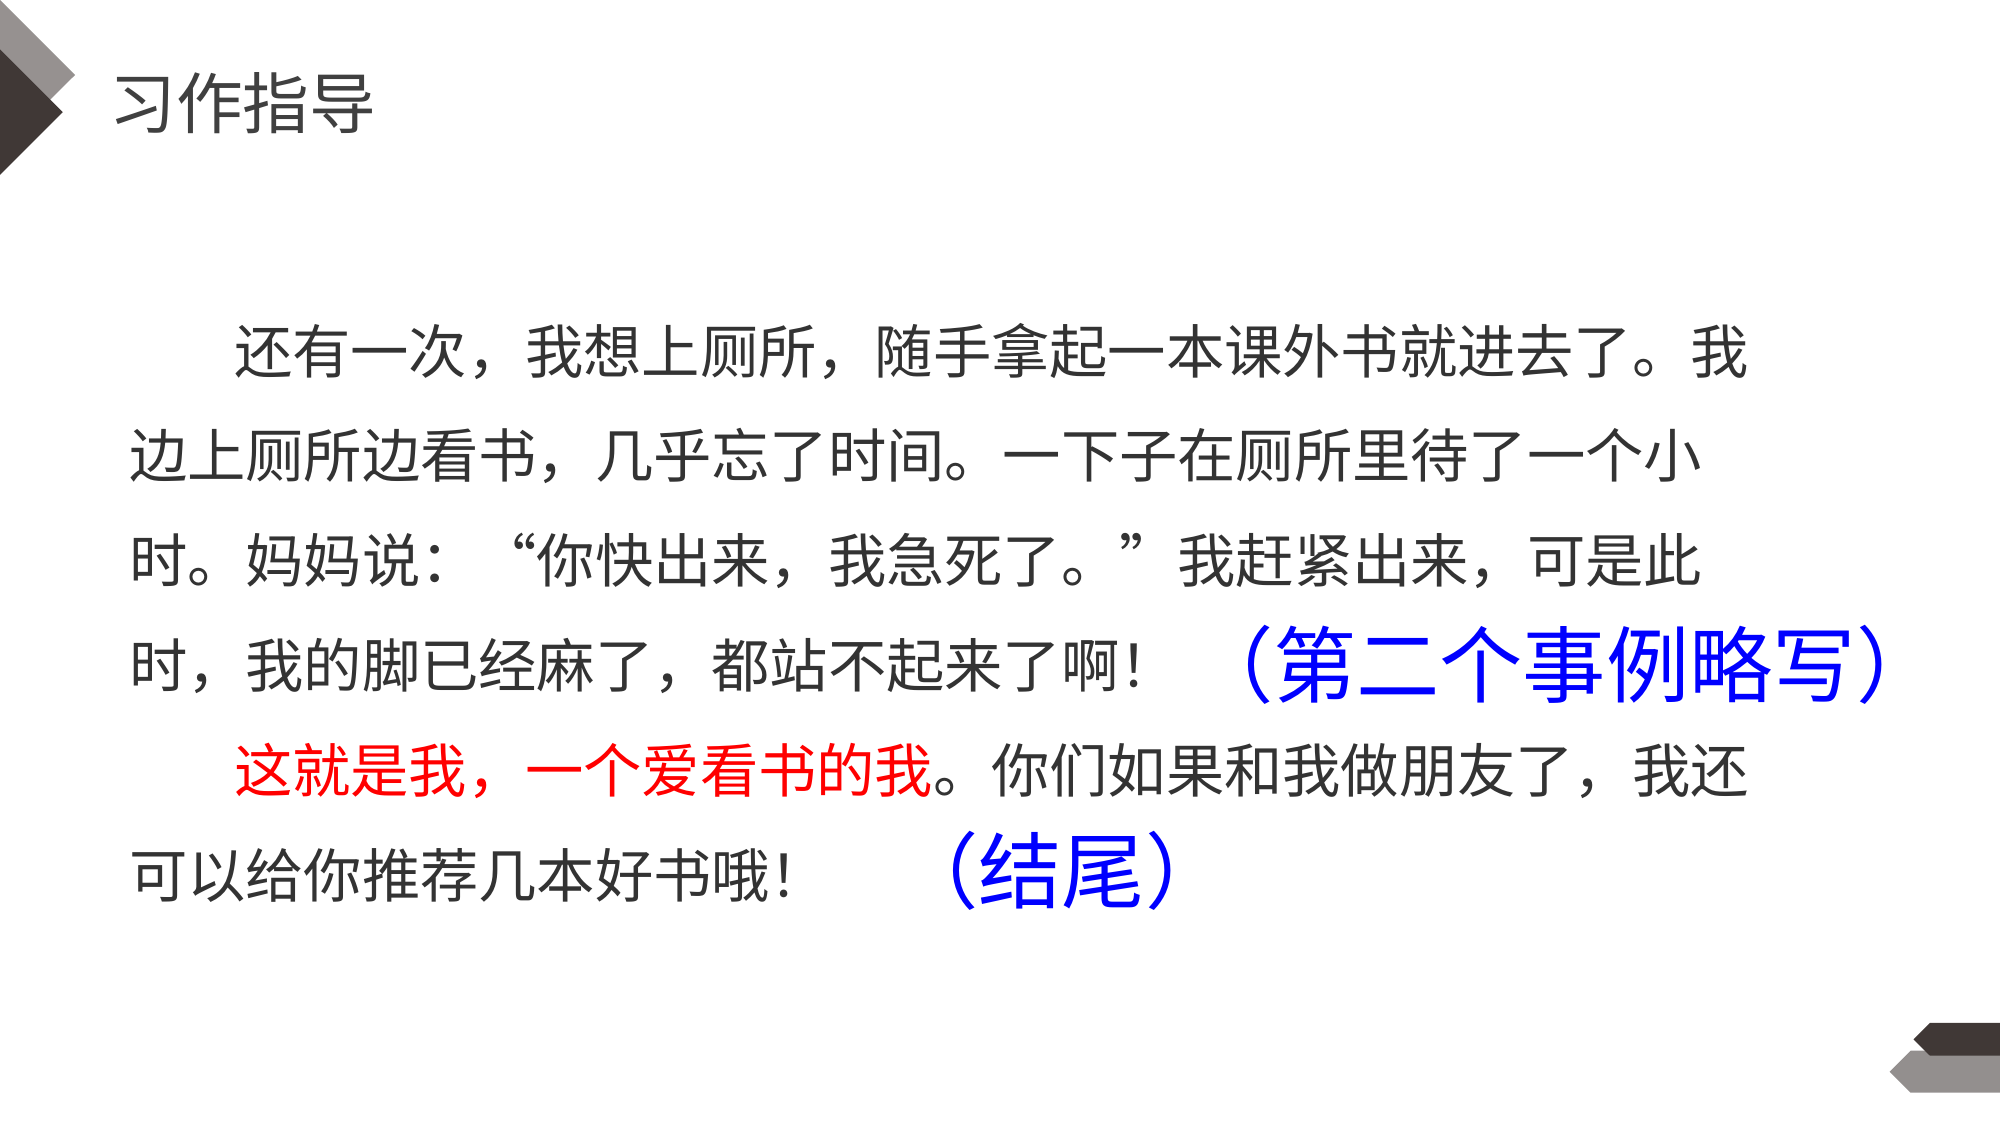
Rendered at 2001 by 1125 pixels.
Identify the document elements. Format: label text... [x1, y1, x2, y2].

text_box （结尾） [880, 812, 1244, 927]
text_box （第二个事例略写） [1175, 555, 1955, 721]
text_box 习作指导 [94, 54, 772, 150]
text_box 还有一次，我想上厕所，随手拿起一本课外书就进去了。我边上厕所边看书，几乎忘了时间。一下子在厕所里待了一个小时。妈妈说：“你快出来，我急死了。”我赶紧出来，可是此时，我的脚已经麻了，都站不起来了啊！ 这就是我，一个爱看书的我。你们如果和我做朋友了，我还可以给你推荐几本好书哦！ [114, 272, 1768, 917]
